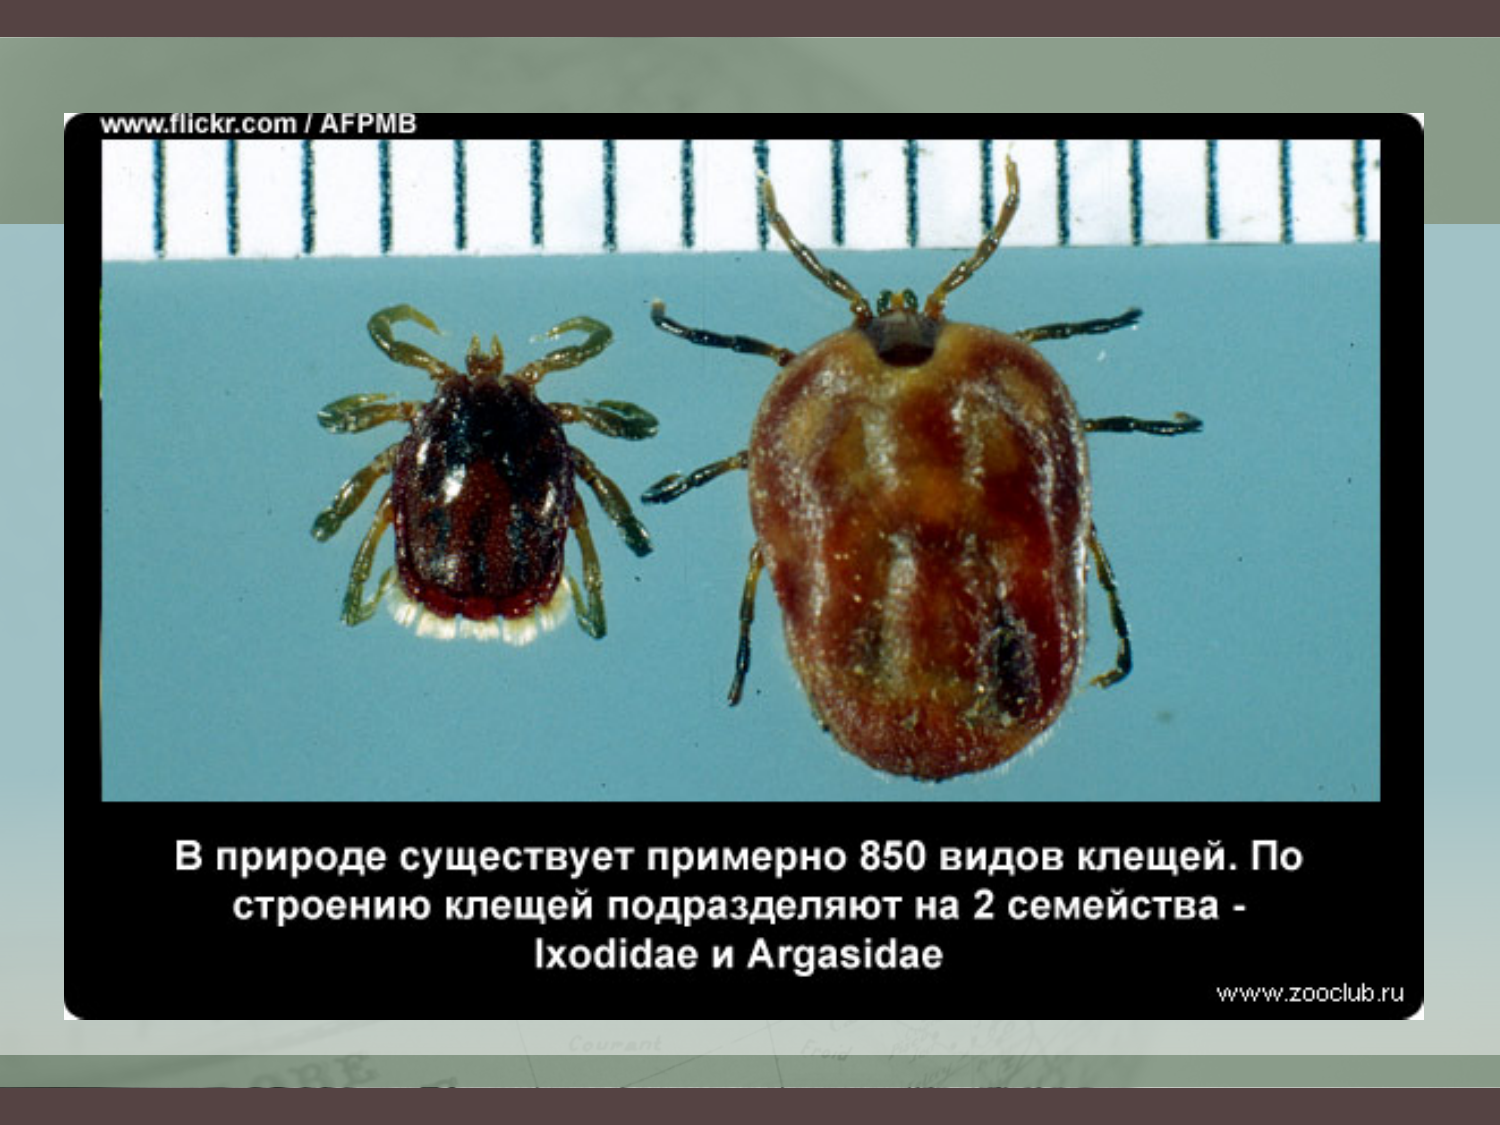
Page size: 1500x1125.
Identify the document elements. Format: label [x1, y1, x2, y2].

picture [64, 113, 1424, 1020]
